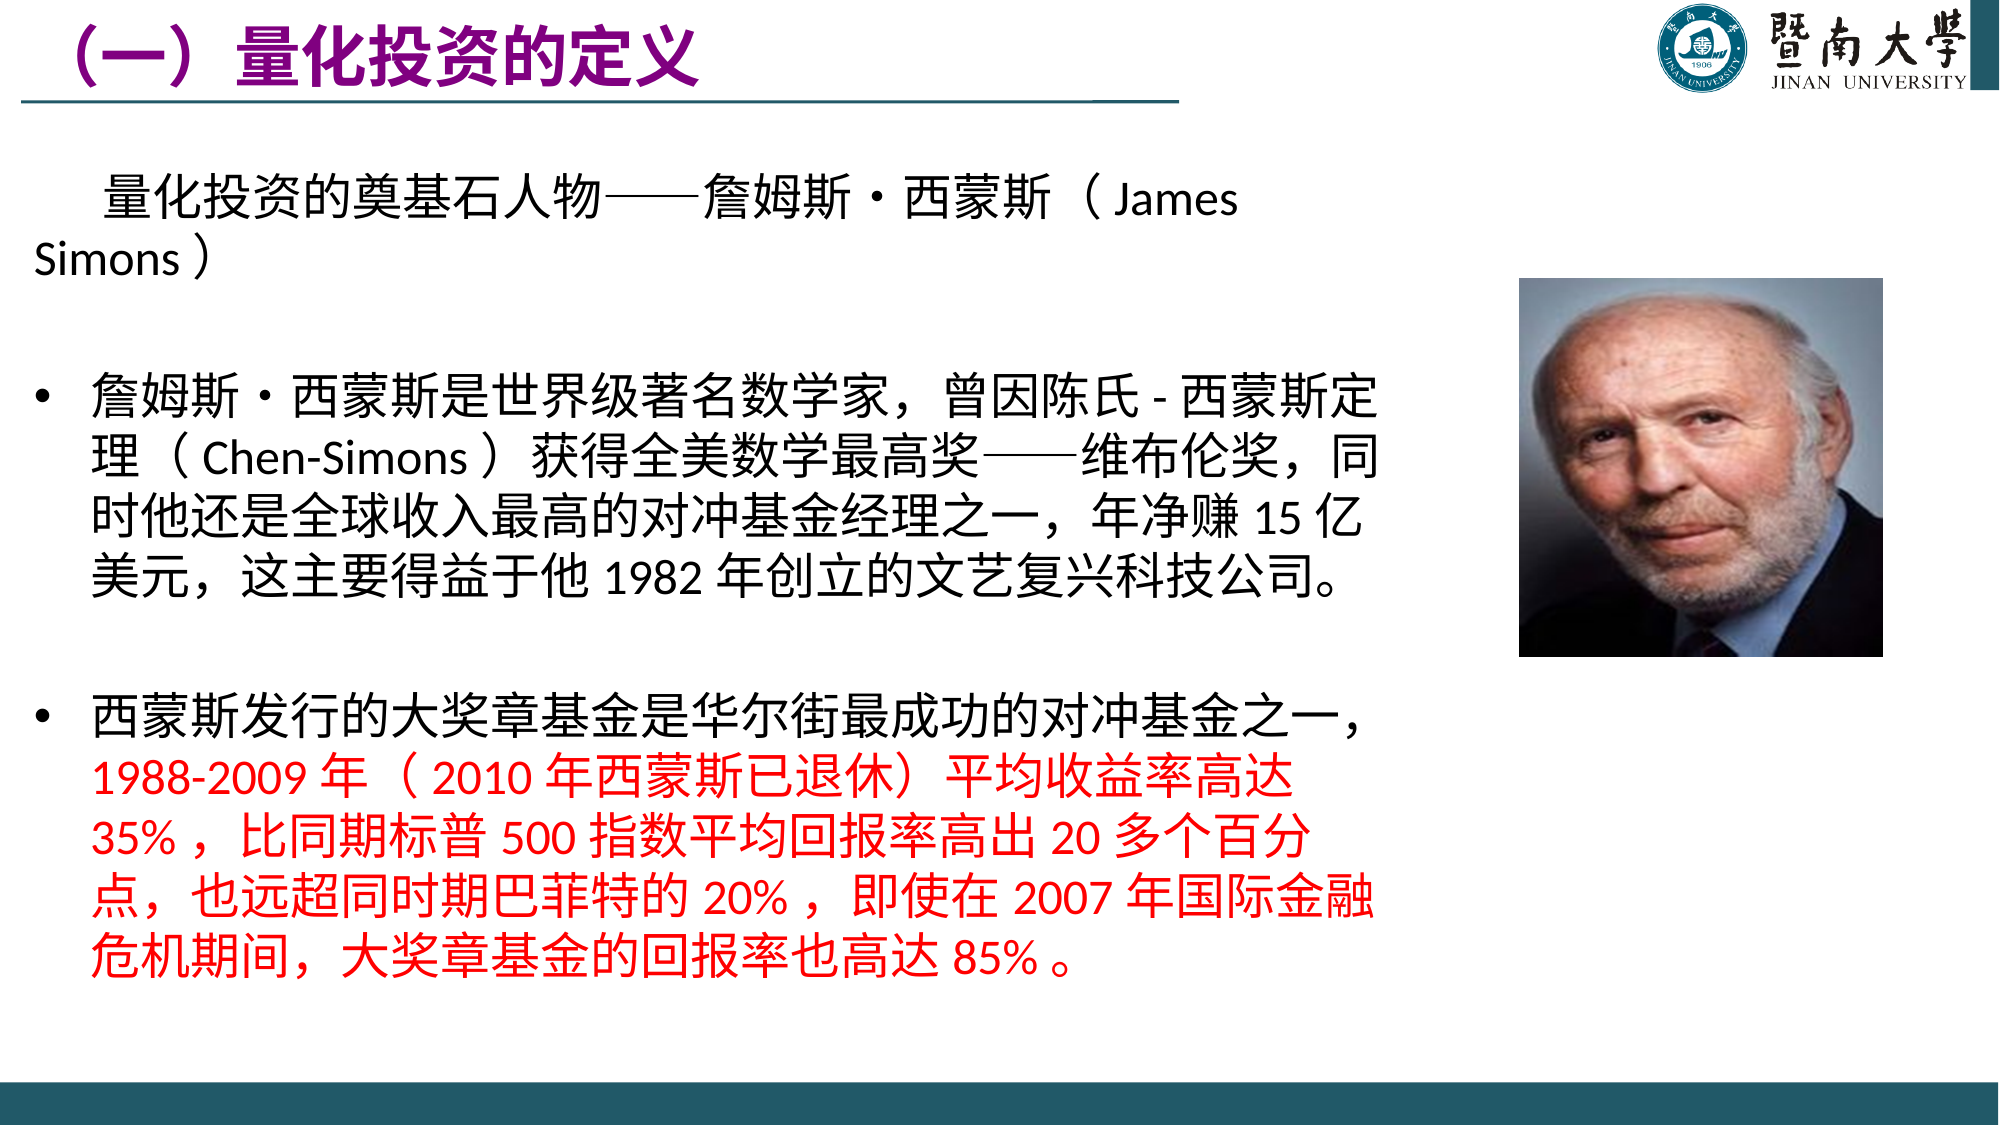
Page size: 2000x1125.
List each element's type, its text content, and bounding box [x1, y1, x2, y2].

text_box （一）量化投资的定义 [19, 0, 1819, 114]
picture [1519, 278, 1883, 658]
text_box 量化投资的奠基石人物——詹姆斯•西蒙斯（James Simons） 詹姆斯•西蒙斯是世界级著名数学家，曾因陈氏-西蒙斯定理（Chen-Simons）获得全美数学最高奖——维布伦奖，同时他还是全球收入最高的对冲基金经理之一，年净赚15亿美元，这主要得益于他1982年创立的文艺复兴科技公司。 西蒙斯发行的大奖章基金是华尔街最成功的对冲基金之一，1988-2009年（2010年西蒙斯已退休）平均收益率高达35%，比同期标普500指数平均回报率高出20多个百分点，也远超同时期巴菲特的20%，即使在2007年国际金融危机期间，大奖章基金的回报率也高达85%。 [19, 157, 1425, 1059]
picture [1819, 3, 1967, 93]
